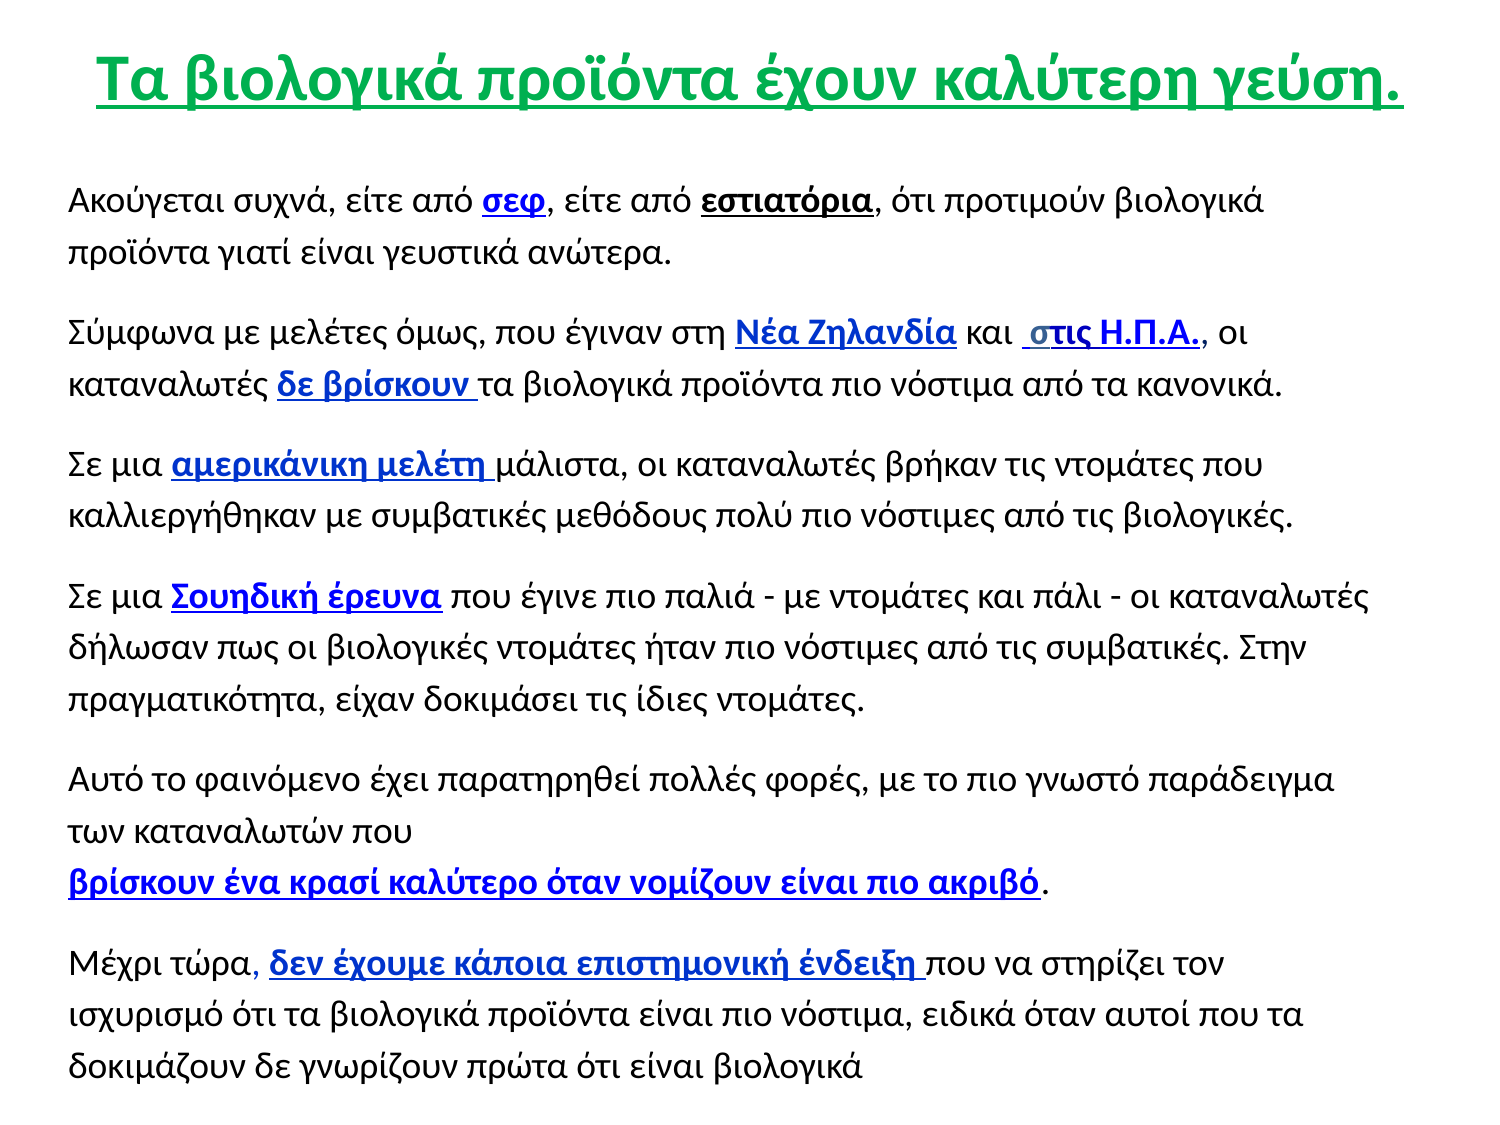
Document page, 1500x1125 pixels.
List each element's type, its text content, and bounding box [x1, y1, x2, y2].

list Ακούγεται συχνά, είτε από σεφ, είτε από εστιατόρια, ότι προτιμούν βιολογικά προϊόντα γιατί είναι γευστικά ανώτερα. Σύμφωνα με μελέτες όμως, που έγιναν στη Νέα Ζηλανδία και στις Η.Π.Α., οι καταναλωτές δε βρίσκουν τα βιολογικά προϊόντα πιο νόστιμα από τα κανονικά. Σε μια αμερικάνικη μελέτη μάλιστα, οι καταναλωτές βρήκαν τις ντομάτες που καλλιεργήθηκαν με συμβατικές μεθόδους πολύ πιο νόστιμες από τις βιολογικές. Σε μια Σουηδική έρευνα που έγινε πιο παλιά - με ντομάτες και πάλι - οι καταναλωτές δήλωσαν πως οι βιολογικές ντομάτες ήταν πιο νόστιμες από τις συμβατικές. Στην πραγματικότητα, είχαν δοκιμάσει τις ίδιες ντομάτες. Αυτό το φαινόμενο έχει παρατηρηθεί πολλές φορές, με το πιο γνωστό παράδειγμα των καταναλωτών που βρίσκουν ένα κρασί καλύτερο όταν νομίζουν είναι πιο ακριβό. Μέχρι τώρα, δεν έχουμε κάποια επιστημονική ένδειξη που να στηρίζει τον ισχυρισμό ότι τα βιολογικά προϊόντα είναι πιο νόστιμα, ειδικά όταν αυτοί που τα δοκιμάζουν δε γνωρίζουν πρώτα ότι είναι βιολογικά [53, 160, 1404, 1059]
title Τα βιολογικά προϊόντα έχουν καλύτερη γεύση. [75, 0, 1425, 233]
